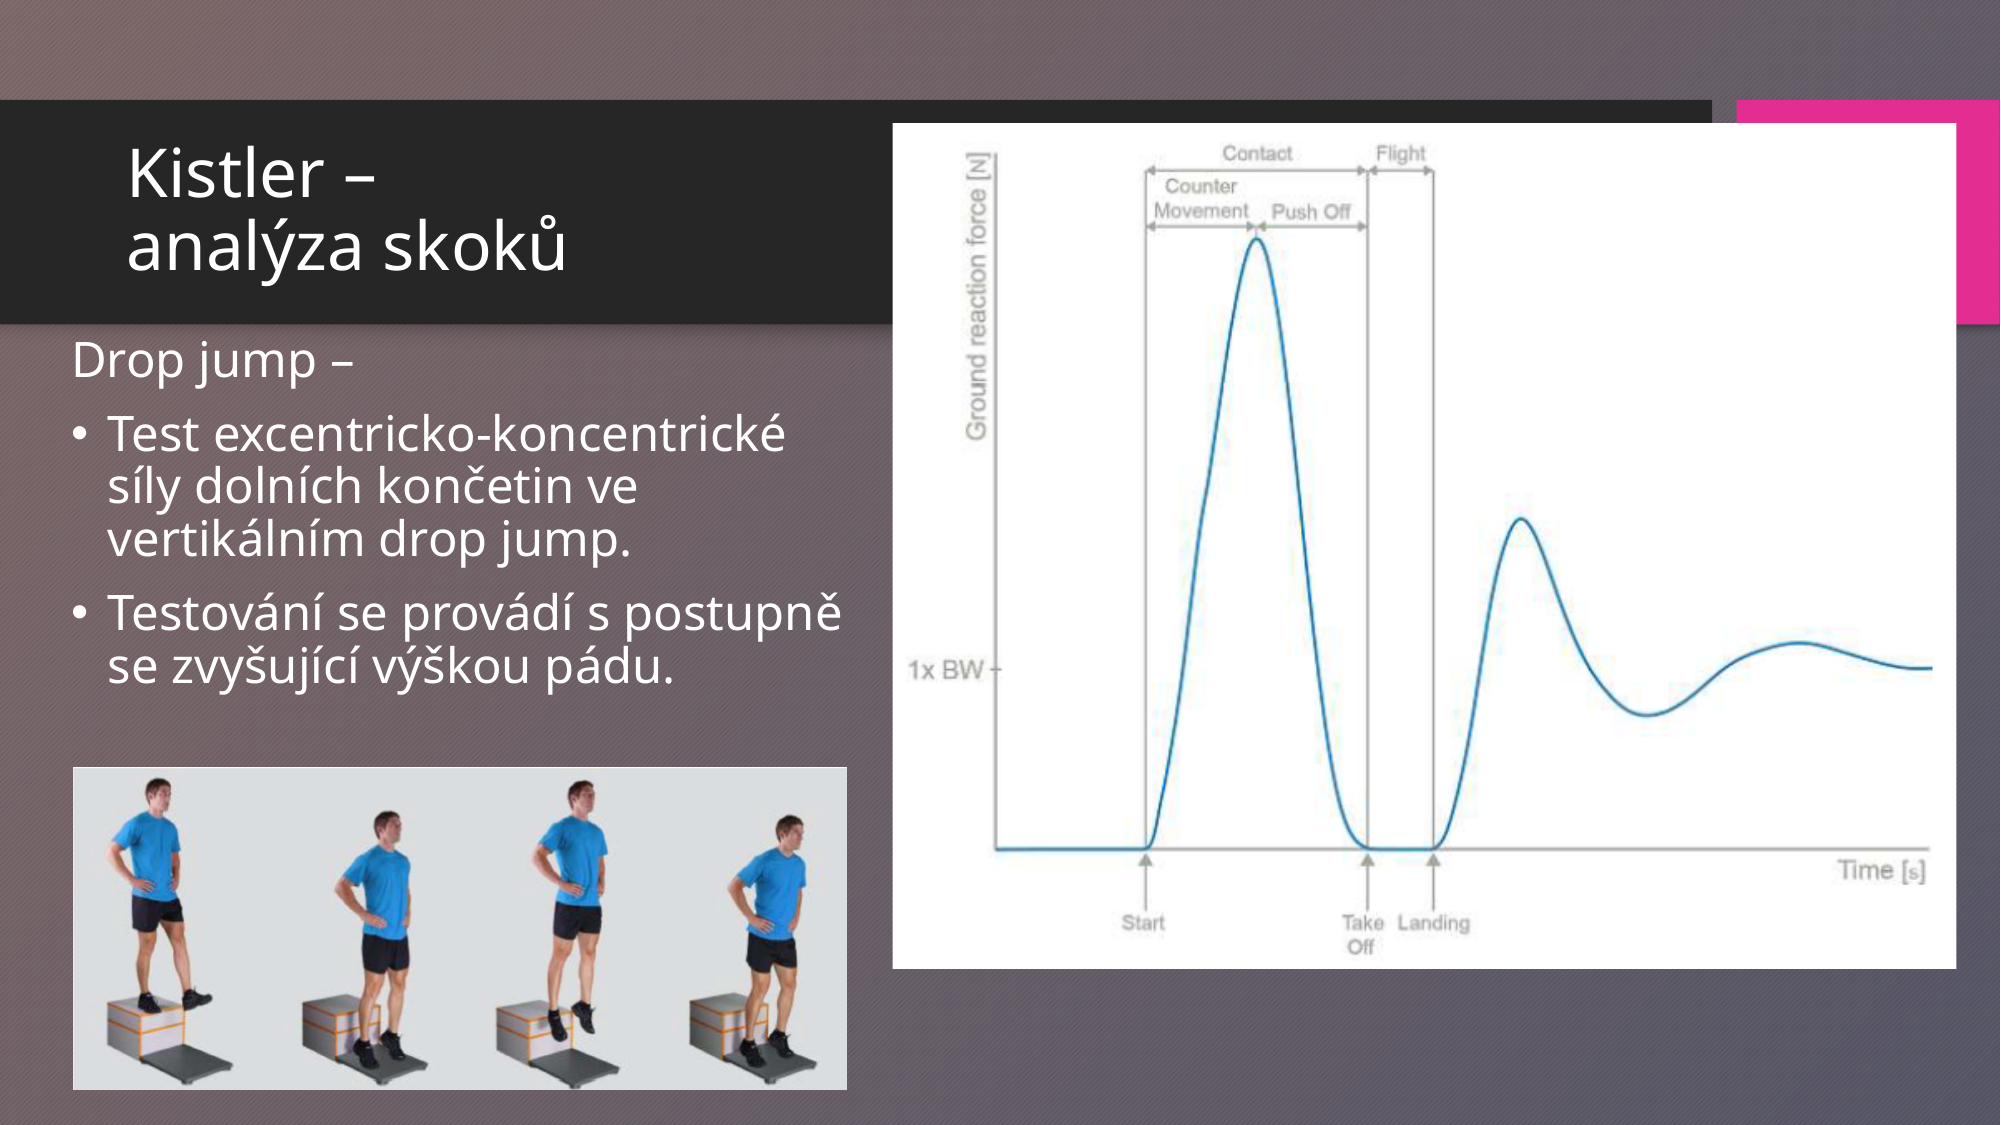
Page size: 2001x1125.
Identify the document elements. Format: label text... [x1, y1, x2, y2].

list Drop jump – Test excentricko-koncentrické síly dolních končetin ve vertikálním drop jump. Testování se provádí s postupně se zvyšující výškou pádu. [56, 327, 870, 750]
picture [0, 123, 2000, 969]
title Kistler – analýza skoků [111, 123, 605, 301]
picture [72, 766, 848, 1091]
